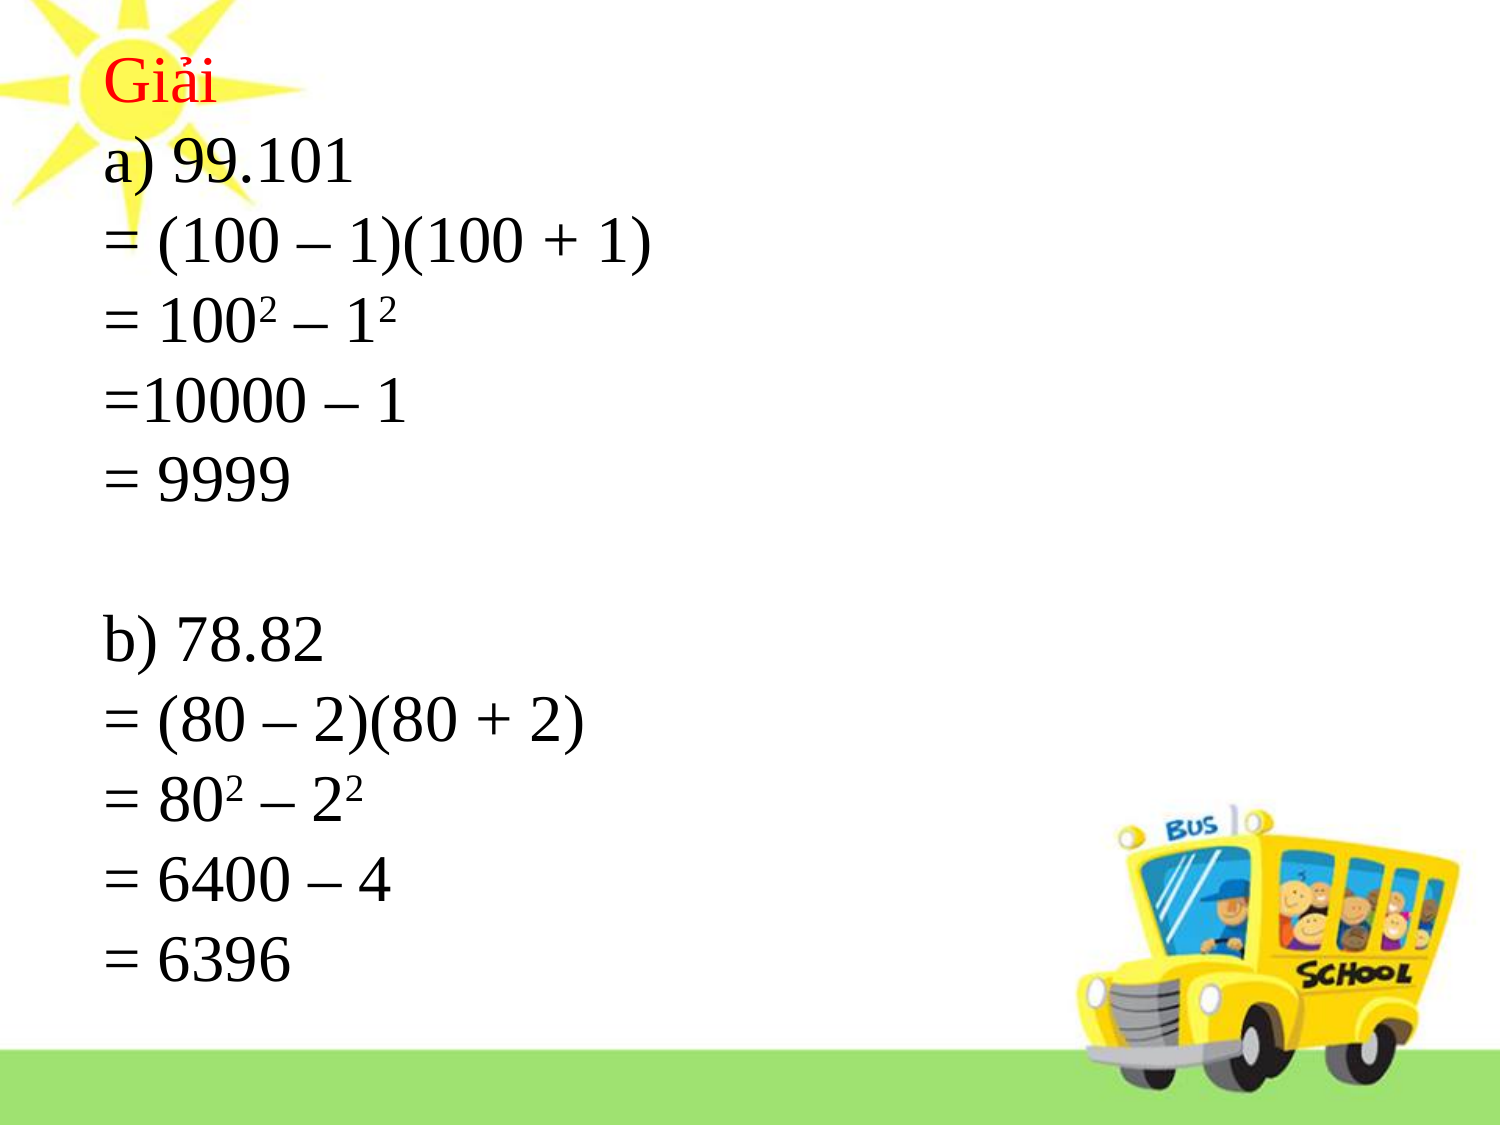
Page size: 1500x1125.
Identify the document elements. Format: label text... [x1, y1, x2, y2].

picture [0, 0, 1500, 1125]
title Giải a) 99.101 = (100 – 1)(100 + 1) = 1002 – 12 =10000 – 1 = 9999 b) 78.82 = (80 – 2)(80 + 2) = 802 – 22 = 6400 – 4 = 6396 [88, 42, 1439, 988]
